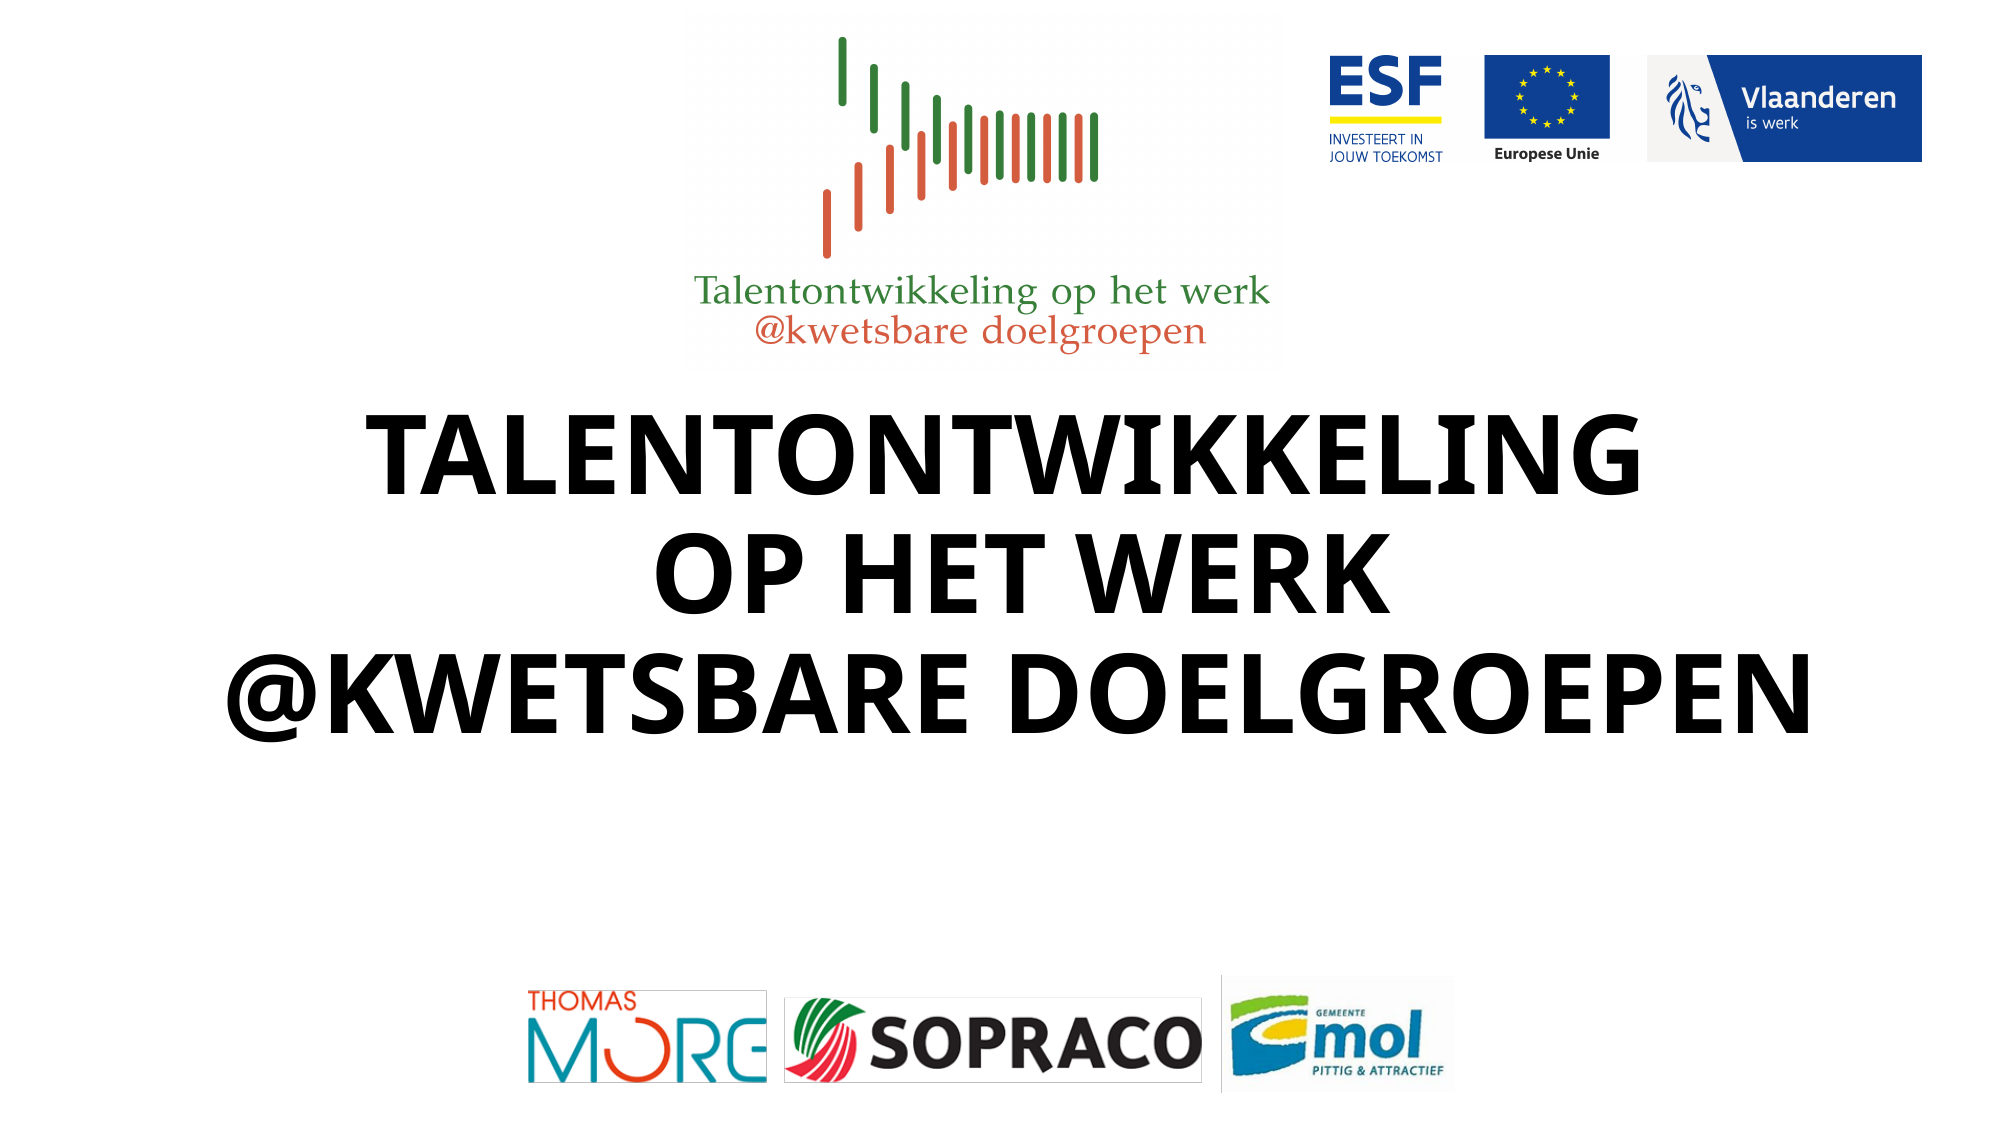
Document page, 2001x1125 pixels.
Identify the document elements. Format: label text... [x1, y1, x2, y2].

picture [683, 10, 1284, 373]
picture [1330, 55, 1922, 163]
title TALENTONTWIKKELING OP HET WERK @KWETSBARE DOELGROEPEN [163, 372, 1879, 765]
picture [528, 975, 1455, 1093]
